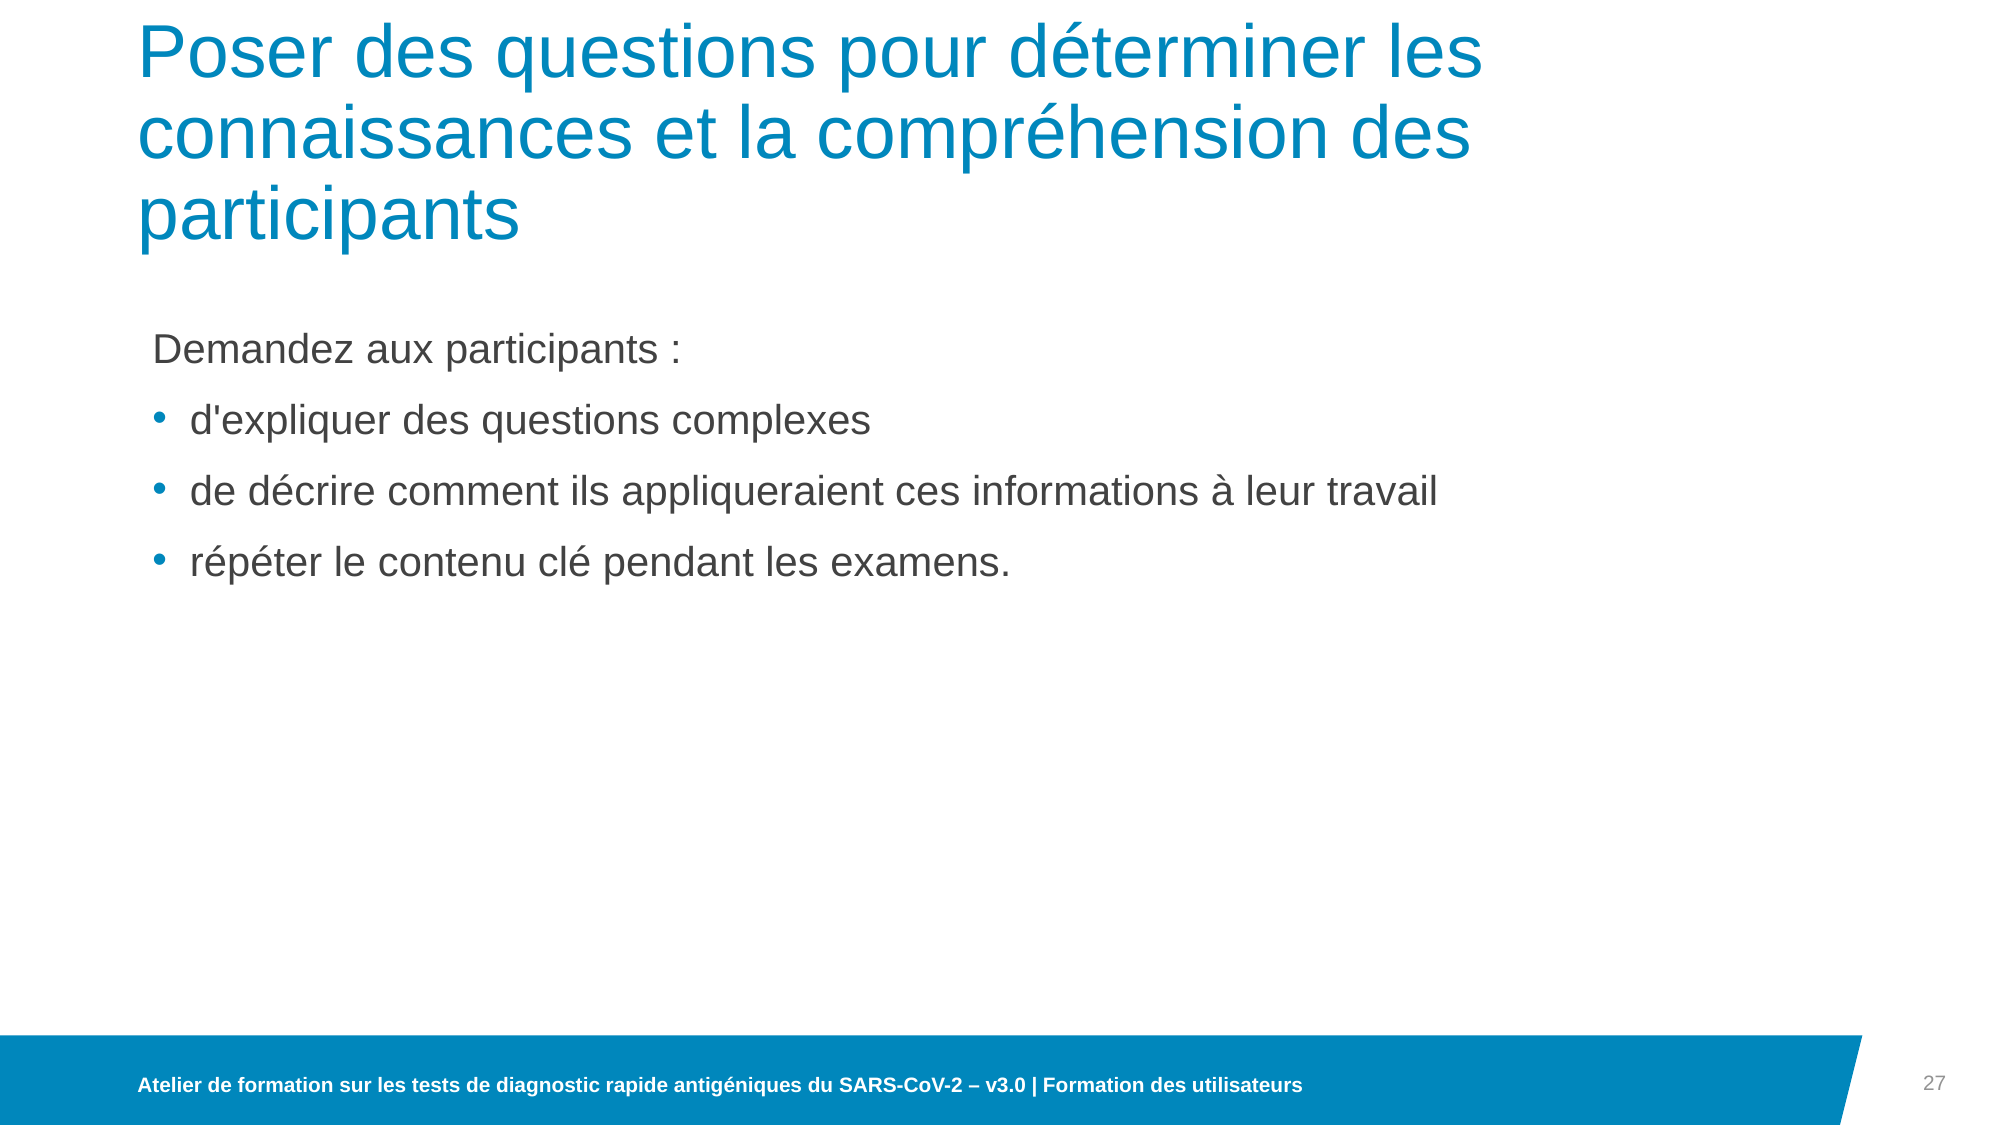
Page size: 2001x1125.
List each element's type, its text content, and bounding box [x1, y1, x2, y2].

slide_number 27 [1862, 1035, 1947, 1125]
title Poser des questions pour déterminer les connaissances et la compréhension des participants [137, 100, 1863, 256]
list Demandez aux participants : d'expliquer des questions complexes de décrire comment ils appliqueraient ces informations à leur travail répéter le contenu clé pendant les examens. [137, 314, 1863, 1043]
footer Atelier de formation sur les tests de diagnostic rapide antigéniques du SARS-CoV-2 – v3.0 | Formation des utilisateurs [137, 1042, 1338, 1125]
